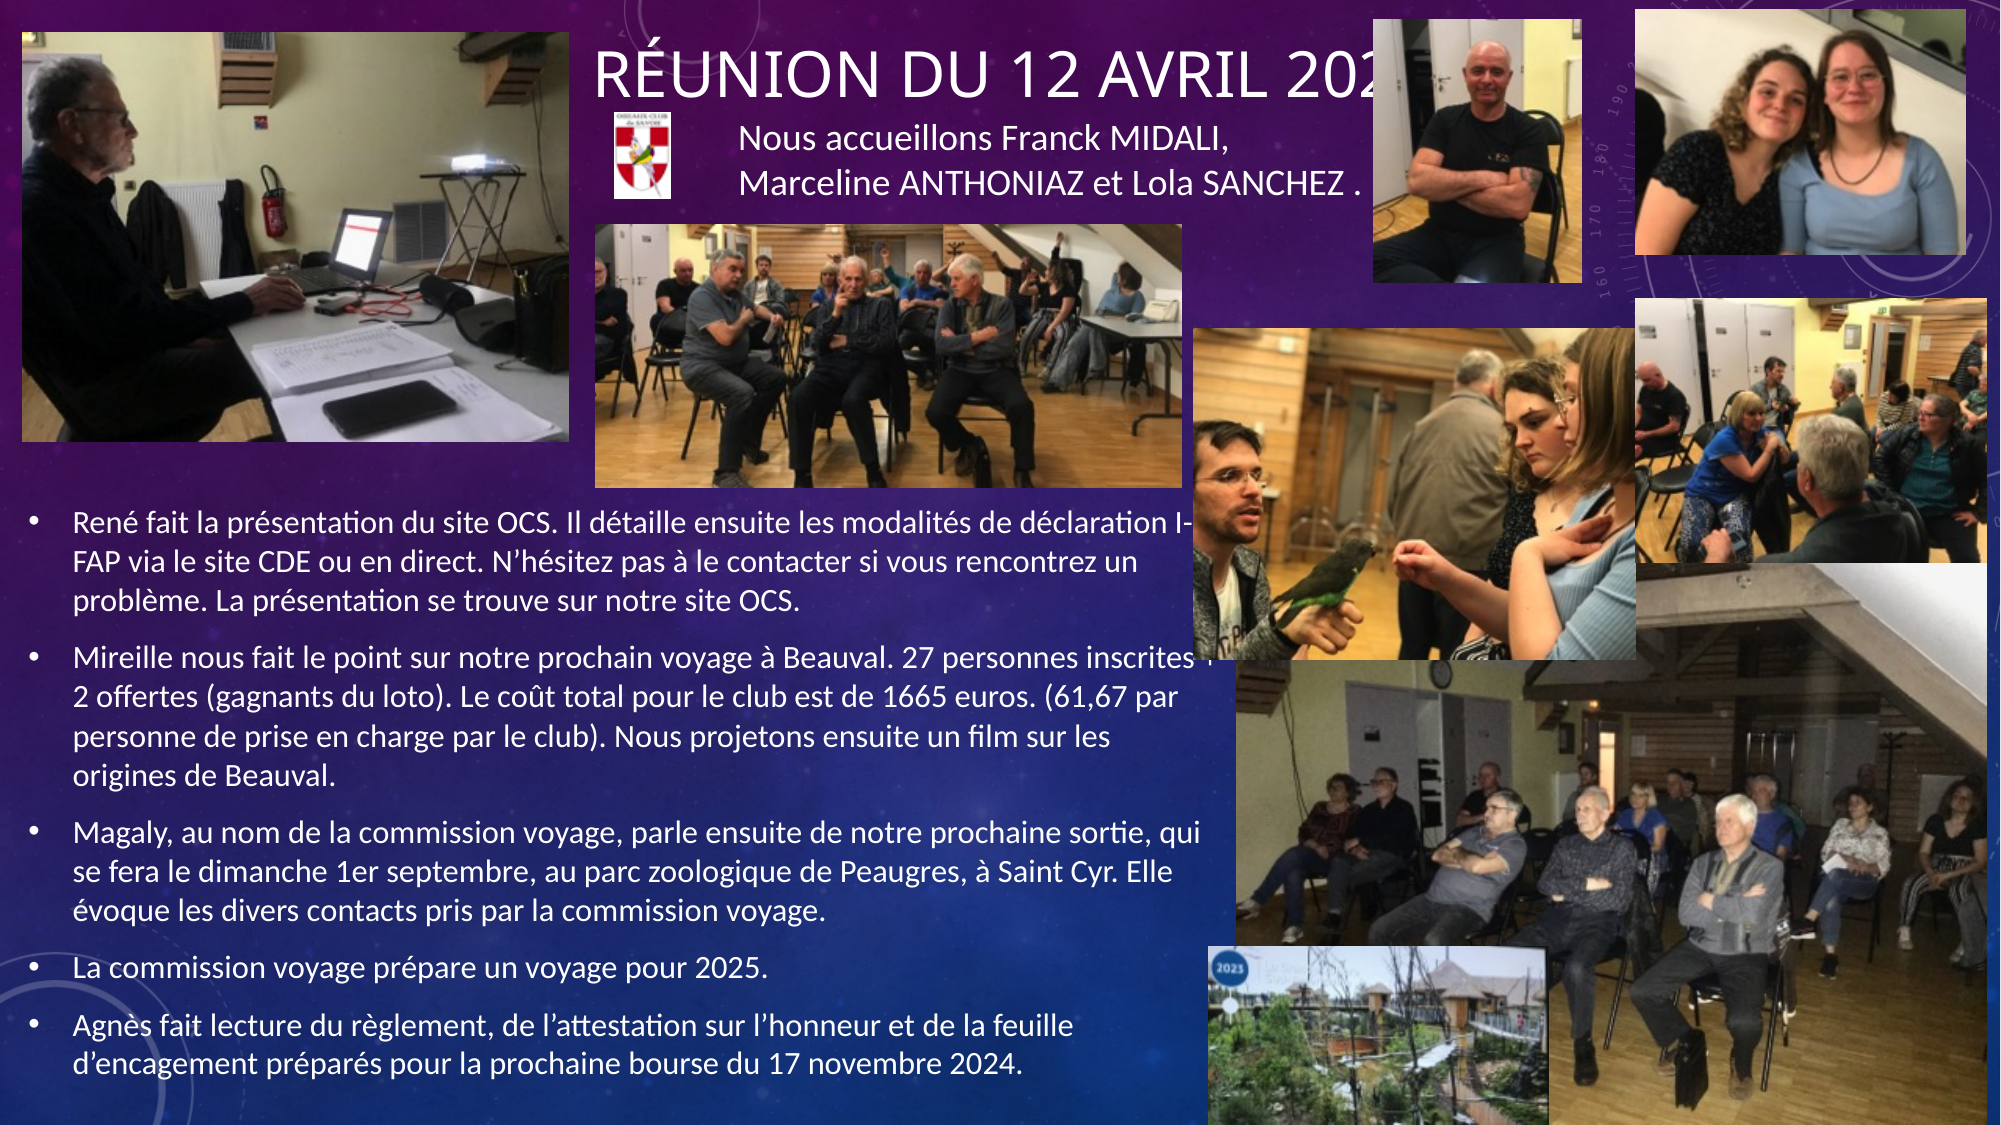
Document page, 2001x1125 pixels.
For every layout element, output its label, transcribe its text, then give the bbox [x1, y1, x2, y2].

title Réunion du 12 avril 2024 [577, 15, 1452, 128]
text_box Nous accueillons Franck MIDALI, Marceline ANTHONIAZ et Lola SANCHEZ . [723, 105, 1367, 211]
picture [0, 0, 2001, 1125]
list René fait la présentation du site OCS. Il détaille ensuite les modalités de déclaration I-FAP via le site CDE ou en direct. N’hésitez pas à le contacter si vous rencontrez un problème. La présentation se trouve sur notre site OCS. Mireille nous fait le point sur notre prochain voyage à Beauval. 27 personnes inscrites + 2 offertes (gagnants du loto). Le coût total pour le club est de 1665 euros. (61,67 par personne de prise en charge par le club). Nous projetons ensuite un film sur les origines de Beauval. Magaly, au nom de la commission voyage, parle ensuite de notre prochaine sortie, qui se fera le dimanche 1er septembre, au parc zoologique de Peaugres, à Saint Cyr. Elle évoque les divers contacts pris par la commission voyage. La commission voyage prépare un voyage pour 2025. Agnès fait lecture du règlement, de l’attestation sur l’honneur et de la feuille d’encagement préparés pour la prochaine bourse du 17 novembre 2024. [13, 491, 1230, 1091]
